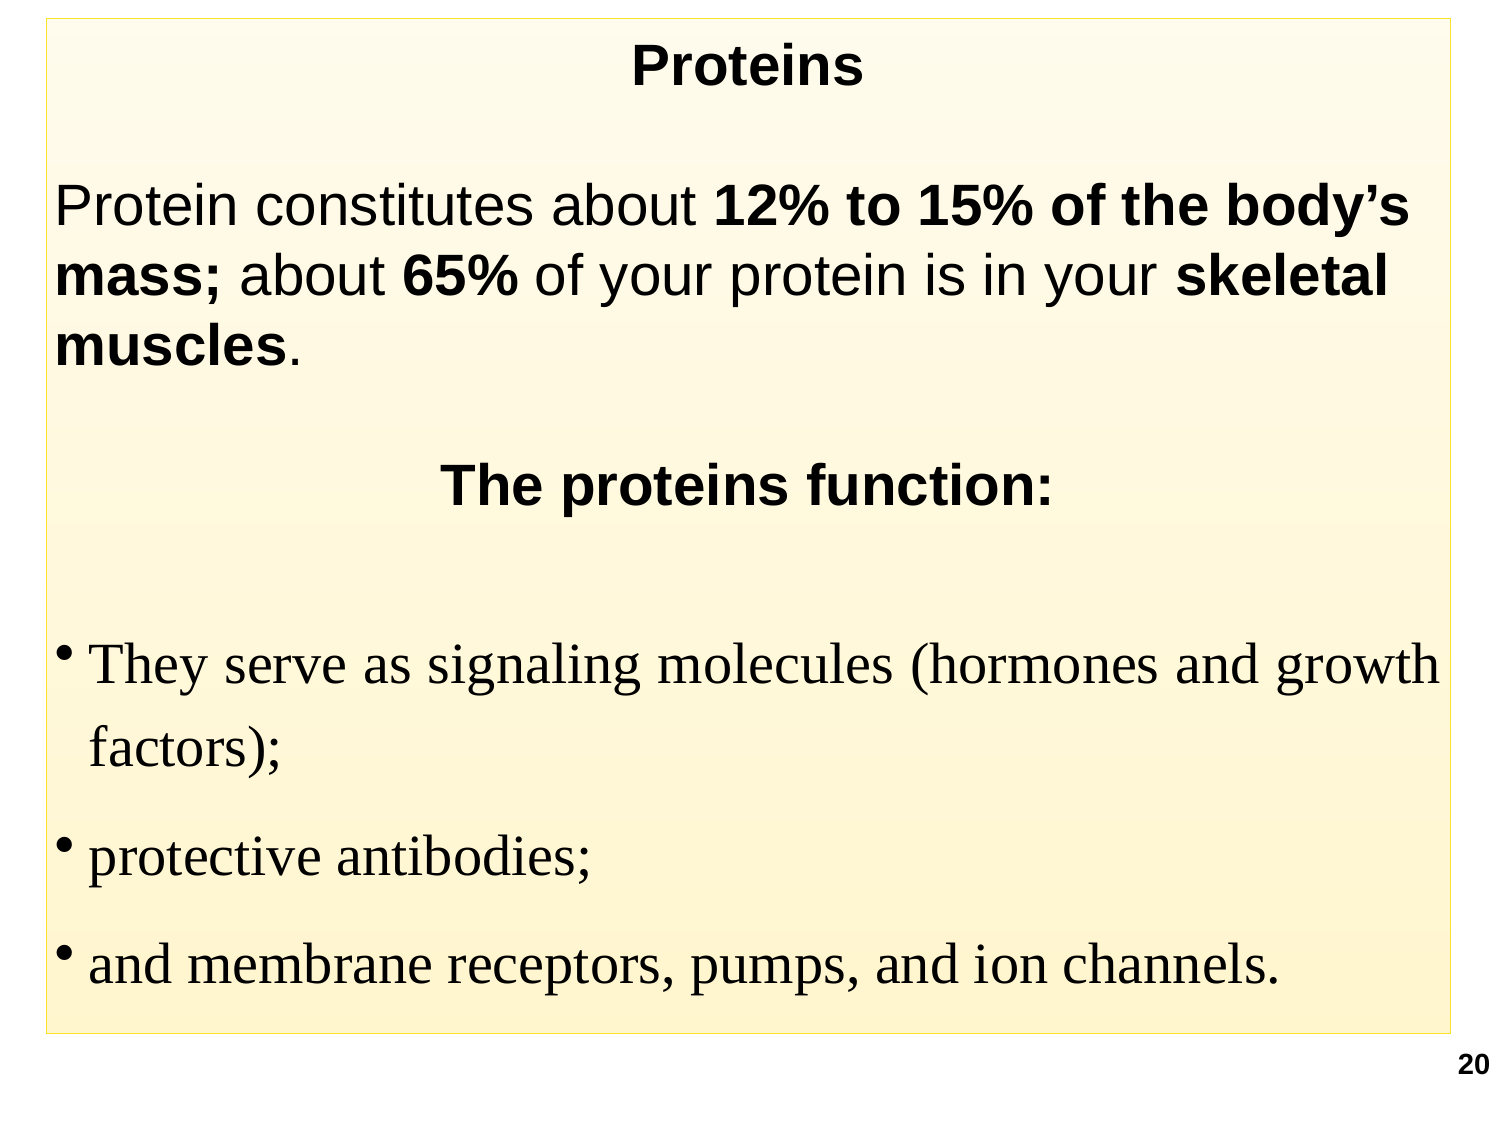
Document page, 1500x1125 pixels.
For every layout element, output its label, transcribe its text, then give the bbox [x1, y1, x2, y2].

slide_number 20 [1449, 1036, 1500, 1086]
text_box Proteins Protein constitutes about 12% to 15% of the body’s mass; about 65% of your protein is in your skeletal muscles. The proteins function: They serve as signaling molecules (hormones and growth factors); protective antibodies; and membrane receptors, pumps, and ion channels. [46, 18, 1451, 1034]
